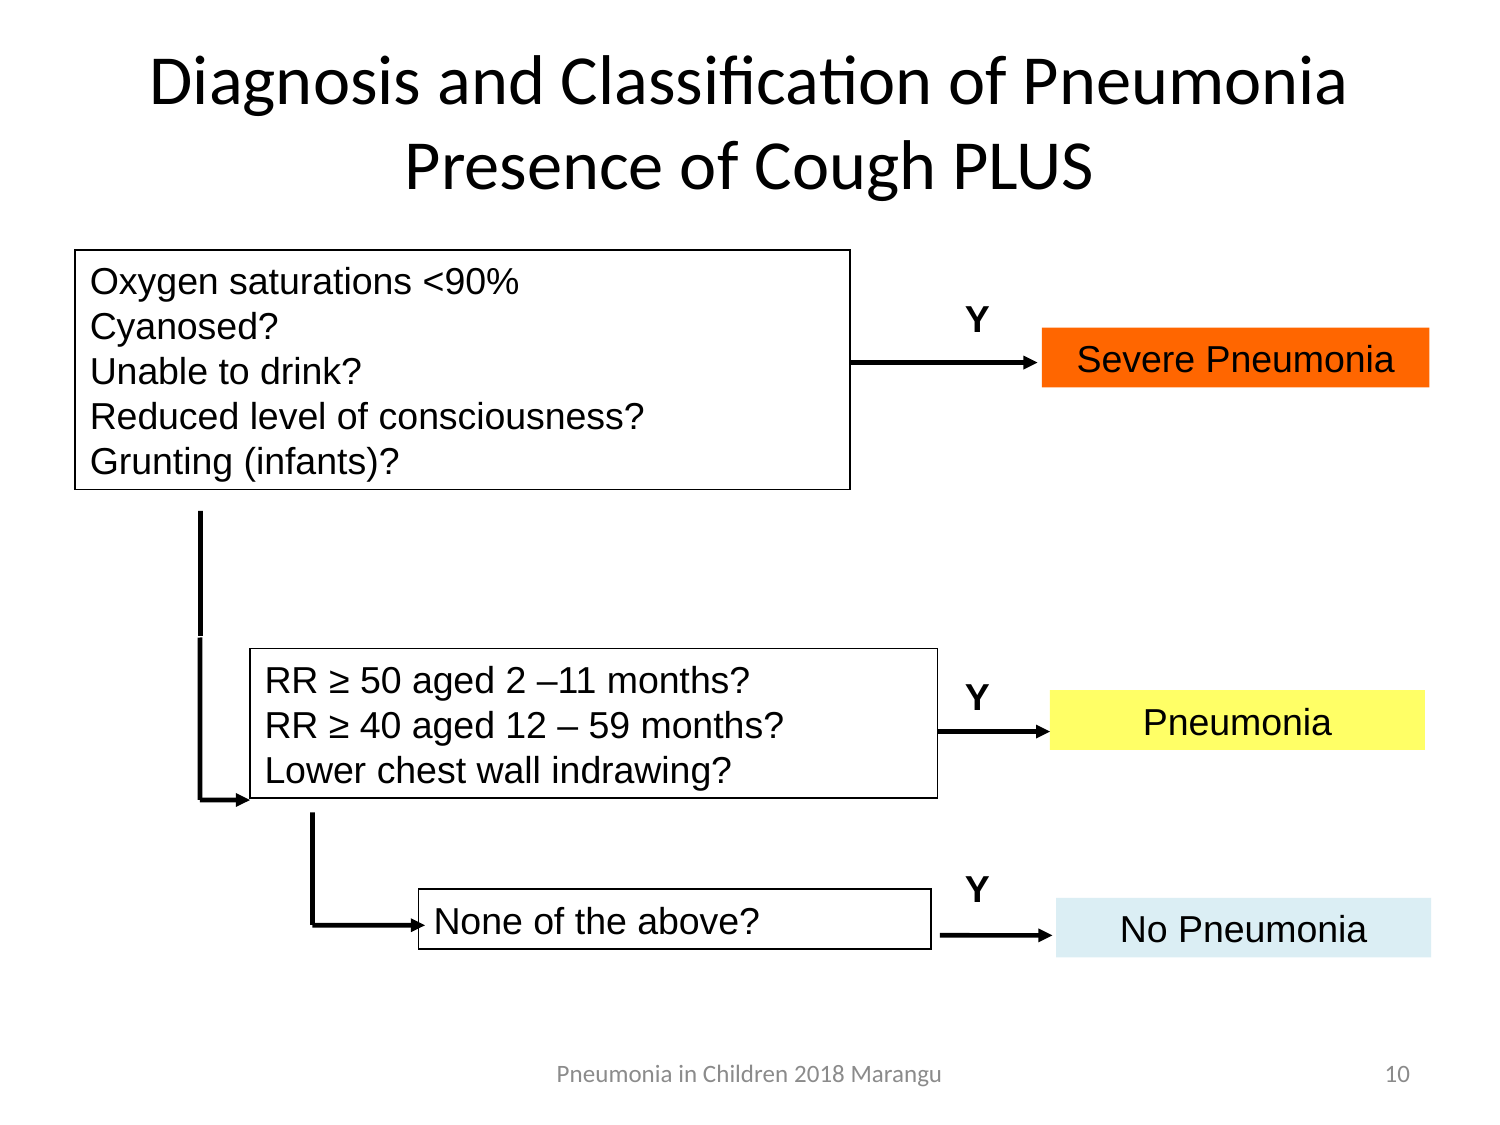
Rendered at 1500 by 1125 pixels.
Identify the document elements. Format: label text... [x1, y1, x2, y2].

text_box Severe Pneumonia [1041, 327, 1430, 388]
text_box [312, 919, 425, 932]
text_box [937, 725, 1051, 738]
text_box Y [949, 858, 1013, 918]
text_box No Pneumonia [1056, 897, 1432, 958]
text_box [849, 356, 1038, 369]
text_box [199, 793, 250, 807]
text_box None of the above? [418, 889, 932, 949]
text_box [939, 929, 1053, 942]
slide_number 10 [1074, 1042, 1425, 1103]
text_box RR ≥ 50 aged 2 –11 months? RR ≥ 40 aged 12 – 59 months? Lower chest wall indrawing? [249, 648, 938, 799]
text_box Y [949, 287, 1013, 348]
footer Pneumonia in Children 2018 Marangu [512, 1042, 988, 1103]
text_box Pneumonia [1049, 690, 1425, 750]
text_box Y [949, 665, 1013, 726]
title Diagnosis and Classification of Pneumonia Presence of Cough PLUS [112, 24, 1388, 213]
text_box Oxygen saturations <90% Cyanosed? Unable to drink? Reduced level of consciousness? Grunting (infants)? [75, 249, 850, 490]
